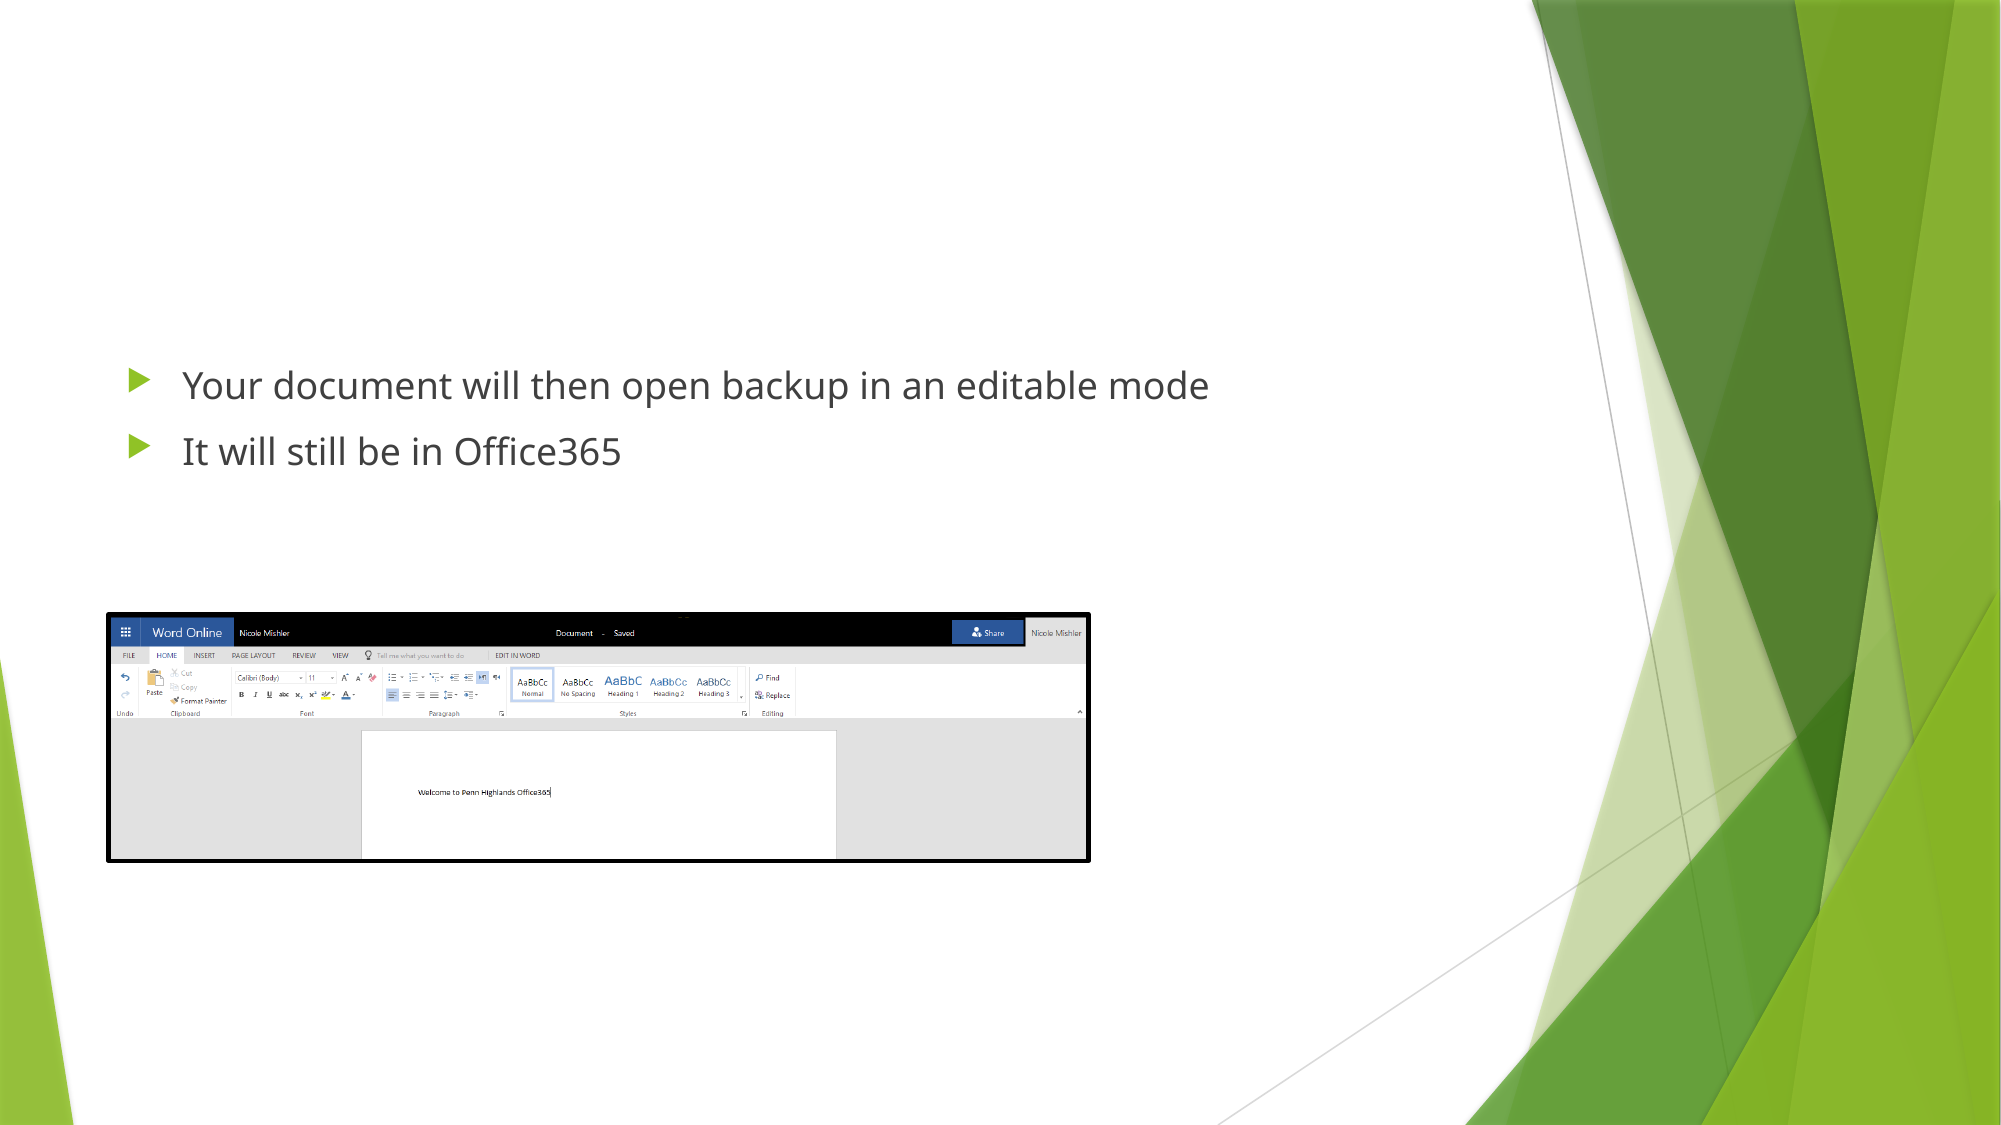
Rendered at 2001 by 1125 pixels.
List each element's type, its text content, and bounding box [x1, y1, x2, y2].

picture [110, 615, 1087, 859]
list Your document will then open backup in an editable mode It will still be in Office365 [111, 354, 1522, 992]
